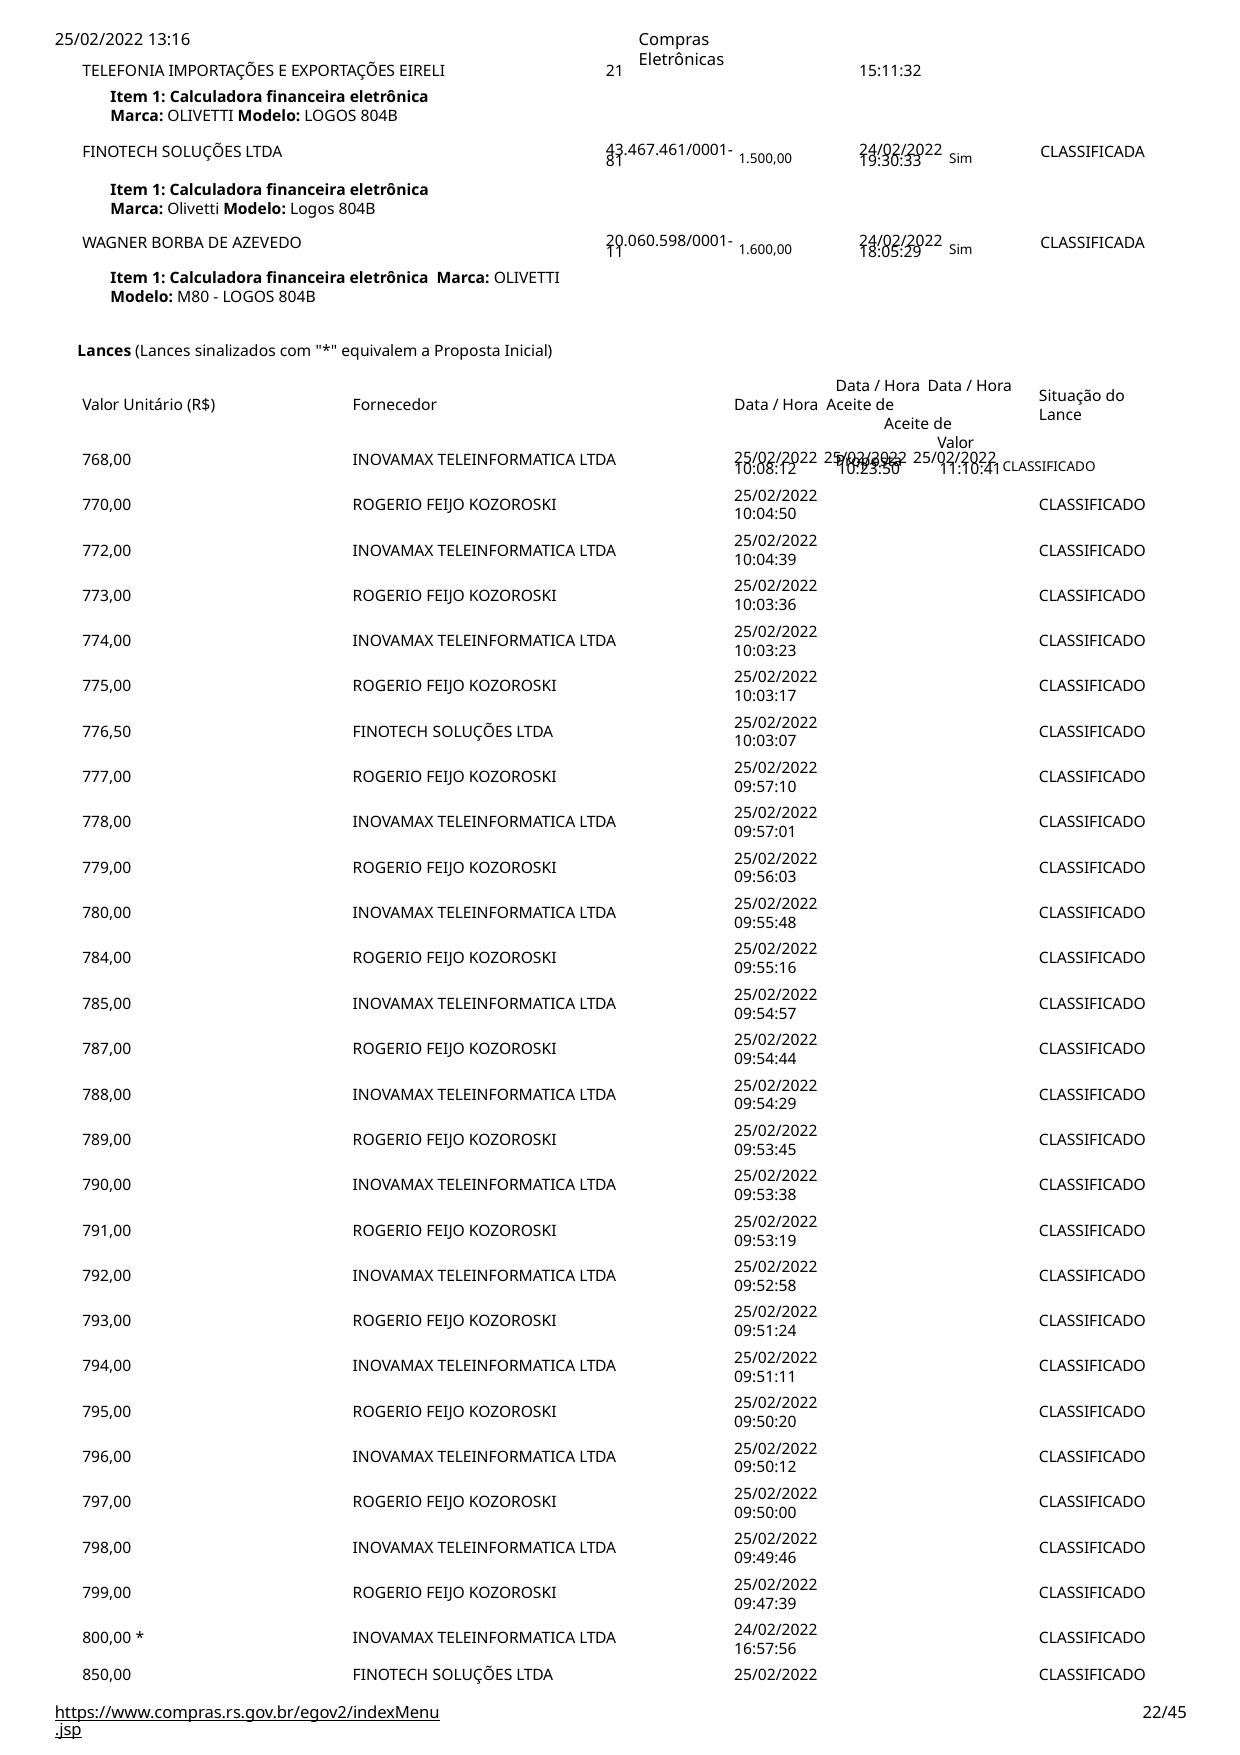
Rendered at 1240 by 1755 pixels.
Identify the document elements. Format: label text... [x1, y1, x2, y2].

text_box 799,00 [80, 1580, 140, 1602]
text_box 25/02/2022 10:04:50 25/02/2022 10:04:39 25/02/2022 10:03:36 25/02/2022 10:03:23 25/02/2022 10:03:17 25/02/2022 10:03:07 25/02/2022 09:57:10 25/02/2022 09:57:01 25/02/2022 09:56:03 25/02/2022 09:55:48 25/02/2022 09:55:16 25/02/2022 09:54:57 25/02/2022 09:54:44 25/02/2022 09:54:29 25/02/2022 09:53:45 25/02/2022 09:53:38 25/02/2022 09:53:19 25/02/2022 09:52:58 25/02/2022 09:51:24 25/02/2022 09:51:11 25/02/2022 09:50:20 25/02/2022 09:50:12 25/02/2022 09:50:00 25/02/2022 09:49:46 25/02/2022 09:47:39 24/02/2022 16:57:56 [732, 483, 830, 1658]
text_box 776,50 [80, 719, 140, 741]
text_box CLASSIFICADA [1038, 139, 1161, 161]
text_box INOVAMAX TELEINFORMATICA LTDA [350, 1535, 641, 1557]
text_box 11 [603, 257, 628, 261]
text_box Valor Unitário (R$) [80, 392, 232, 414]
text_box ROGERIO FEIJO KOZOROSKI [350, 764, 583, 786]
text_box 793,00 [80, 1308, 140, 1330]
text_box CLASSIFICADO [1036, 628, 1161, 650]
text_box 24/02/2022 Sim [852, 130, 999, 167]
text_box CLASSIFICADO [1036, 1263, 1161, 1285]
text_box ROGERIO FEIJO KOZOROSKI [350, 492, 583, 514]
text_box 792,00 [80, 1263, 140, 1285]
text_box ROGERIO FEIJO KOZOROSKI [350, 1036, 583, 1058]
text_box 797,00 [80, 1490, 140, 1512]
text_box 787,00 [80, 1036, 140, 1058]
text_box INOVAMAX TELEINFORMATICA LTDA [350, 1172, 641, 1194]
text_box 795,00 [80, 1399, 140, 1421]
text_box CLASSIFICADO [1036, 1354, 1161, 1376]
text_box 778,00 [80, 810, 140, 832]
text_box CLASSIFICADO [1036, 1218, 1161, 1240]
text_box INOVAMAX TELEINFORMATICA LTDA [350, 1626, 641, 1648]
text_box INOVAMAX TELEINFORMATICA LTDA [350, 628, 641, 650]
text_box ROGERIO FEIJO KOZOROSKI [350, 583, 583, 605]
text_box 791,00 [80, 1218, 140, 1240]
text_box INOVAMAX TELEINFORMATICA LTDA [350, 1263, 641, 1285]
text_box INOVAMAX TELEINFORMATICA LTDA [350, 1082, 641, 1104]
text_box 770,00 [80, 492, 140, 514]
text_box CLASSIFICADO [1036, 1580, 1161, 1602]
text_box 25/02/2022 13:16 TELEFONIA IMPORTAÇÕES E EXPORTAÇÕES EIRELI Item 1: Calculadora financeira eletrônica Marca: OLIVETTI Modelo: LOGOS 804B [53, 27, 489, 125]
text_box 798,00 [80, 1535, 140, 1557]
text_box CLASSIFICADO [1036, 1036, 1161, 1058]
text_box 21 [603, 58, 628, 80]
text_box CLASSIFICADO [1036, 719, 1161, 741]
text_box CLASSIFICADO [1036, 900, 1161, 922]
text_box INOVAMAX TELEINFORMATICA LTDA [350, 447, 641, 469]
text_box ROGERIO FEIJO KOZOROSKI [350, 855, 583, 877]
text_box 789,00 [80, 1127, 140, 1149]
text_box 784,00 [80, 946, 140, 968]
text_box 780,00 [80, 900, 140, 922]
text_box 850,00 [80, 1662, 140, 1684]
text_box 15:11:32 [857, 58, 935, 80]
text_box 774,00 [80, 628, 140, 650]
text_box CLASSIFICADO [1036, 1082, 1161, 1104]
text_box CLASSIFICADO [1036, 1308, 1161, 1330]
text_box ROGERIO FEIJO KOZOROSKI [350, 1127, 583, 1149]
text_box ROGERIO FEIJO KOZOROSKI [350, 1399, 583, 1421]
text_box 794,00 [80, 1354, 140, 1376]
text_box 24/02/2022 Sim [852, 220, 999, 257]
text_box CLASSIFICADA [1038, 230, 1161, 252]
text_box 768,00 [80, 447, 140, 469]
text_box 790,00 [80, 1172, 140, 1194]
text_box WAGNER BORBA DE AZEVEDO [80, 230, 325, 252]
text_box 779,00 [80, 855, 140, 877]
text_box CLASSIFICADO [1036, 583, 1161, 605]
text_box ROGERIO FEIJO KOZOROSKI [350, 946, 583, 968]
text_box INOVAMAX TELEINFORMATICA LTDA [350, 810, 641, 832]
text_box CLASSIFICADO [1036, 1490, 1161, 1512]
text_box FINOTECH SOLUÇÕES LTDA [350, 1662, 574, 1684]
text_box CLASSIFICADO [1036, 1127, 1161, 1149]
text_box 20.060.598/0001- 1.600,00 [599, 220, 837, 257]
text_box FINOTECH SOLUÇÕES LTDA Item 1: Calculadora financeira eletrônica Marca: Olivetti Modelo: Logos 804B [80, 139, 473, 218]
text_box 18:05:29 [857, 257, 935, 261]
text_box 25/02/2022 25/02/2022 25/02/2022 CLASSIFICADO [727, 438, 1165, 475]
text_box 796,00 [80, 1444, 140, 1466]
text_box https://www.compras.rs.gov.br/egov2/indexMenu.jsp [53, 1701, 442, 1725]
text_box CLASSIFICADO [1036, 492, 1161, 514]
text_box 800,00 * [80, 1626, 156, 1648]
text_box Situação do Lance [1036, 383, 1134, 424]
text_box ROGERIO FEIJO KOZOROSKI [350, 1580, 583, 1602]
text_box Fornecedor [350, 392, 443, 414]
text_box ROGERIO FEIJO KOZOROSKI [350, 1218, 583, 1240]
text_box CLASSIFICADO [1036, 1399, 1161, 1421]
text_box CLASSIFICADO [1036, 538, 1161, 560]
text_box 25/02/2022 [732, 1662, 830, 1684]
slide_number <número>/45 [1136, 1701, 1193, 1755]
text_box CLASSIFICADO [1036, 674, 1161, 696]
text_box INOVAMAX TELEINFORMATICA LTDA [350, 538, 641, 560]
text_box CLASSIFICADO [1036, 1535, 1161, 1557]
text_box CLASSIFICADO [1036, 991, 1161, 1013]
text_box ROGERIO FEIJO KOZOROSKI [350, 1490, 583, 1512]
text_box 785,00 [80, 991, 140, 1013]
text_box Compras Eletrônicas [636, 27, 796, 70]
text_box INOVAMAX TELEINFORMATICA LTDA [350, 1444, 641, 1466]
text_box FINOTECH SOLUÇÕES LTDA [350, 719, 574, 741]
text_box CLASSIFICADO [1036, 1172, 1161, 1194]
text_box 772,00 [80, 538, 140, 560]
text_box 777,00 [80, 764, 140, 786]
text_box 775,00 [80, 674, 140, 696]
text_box CLASSIFICADO [1036, 1626, 1161, 1648]
text_box ROGERIO FEIJO KOZOROSKI [350, 1308, 583, 1330]
text_box ROGERIO FEIJO KOZOROSKI [350, 674, 583, 696]
text_box Item 1: Calculadora financeira eletrônica Marca: OLIVETTI Modelo: M80 - LOGOS 804B Lances (Lances sinalizados com "*" equivalem a Proposta Inicial) [75, 266, 600, 360]
text_box INOVAMAX TELEINFORMATICA LTDA [350, 900, 641, 922]
text_box CLASSIFICADO [1036, 764, 1161, 786]
text_box CLASSIFICADO [1036, 1662, 1161, 1684]
text_box CLASSIFICADO [1036, 810, 1161, 832]
text_box INOVAMAX TELEINFORMATICA LTDA [350, 991, 641, 1013]
text_box CLASSIFICADO [1036, 855, 1161, 877]
text_box 788,00 [80, 1082, 140, 1104]
text_box CLASSIFICADO [1036, 1444, 1161, 1466]
text_box CLASSIFICADO [1036, 946, 1161, 968]
text_box Data / Hora Data / Hora Data / Hora Aceite de Aceite de Valor Proposta [732, 374, 1032, 438]
text_box INOVAMAX TELEINFORMATICA LTDA [350, 1354, 641, 1376]
text_box 43.467.461/0001- 1.500,00 [599, 130, 837, 167]
text_box 773,00 [80, 583, 140, 605]
